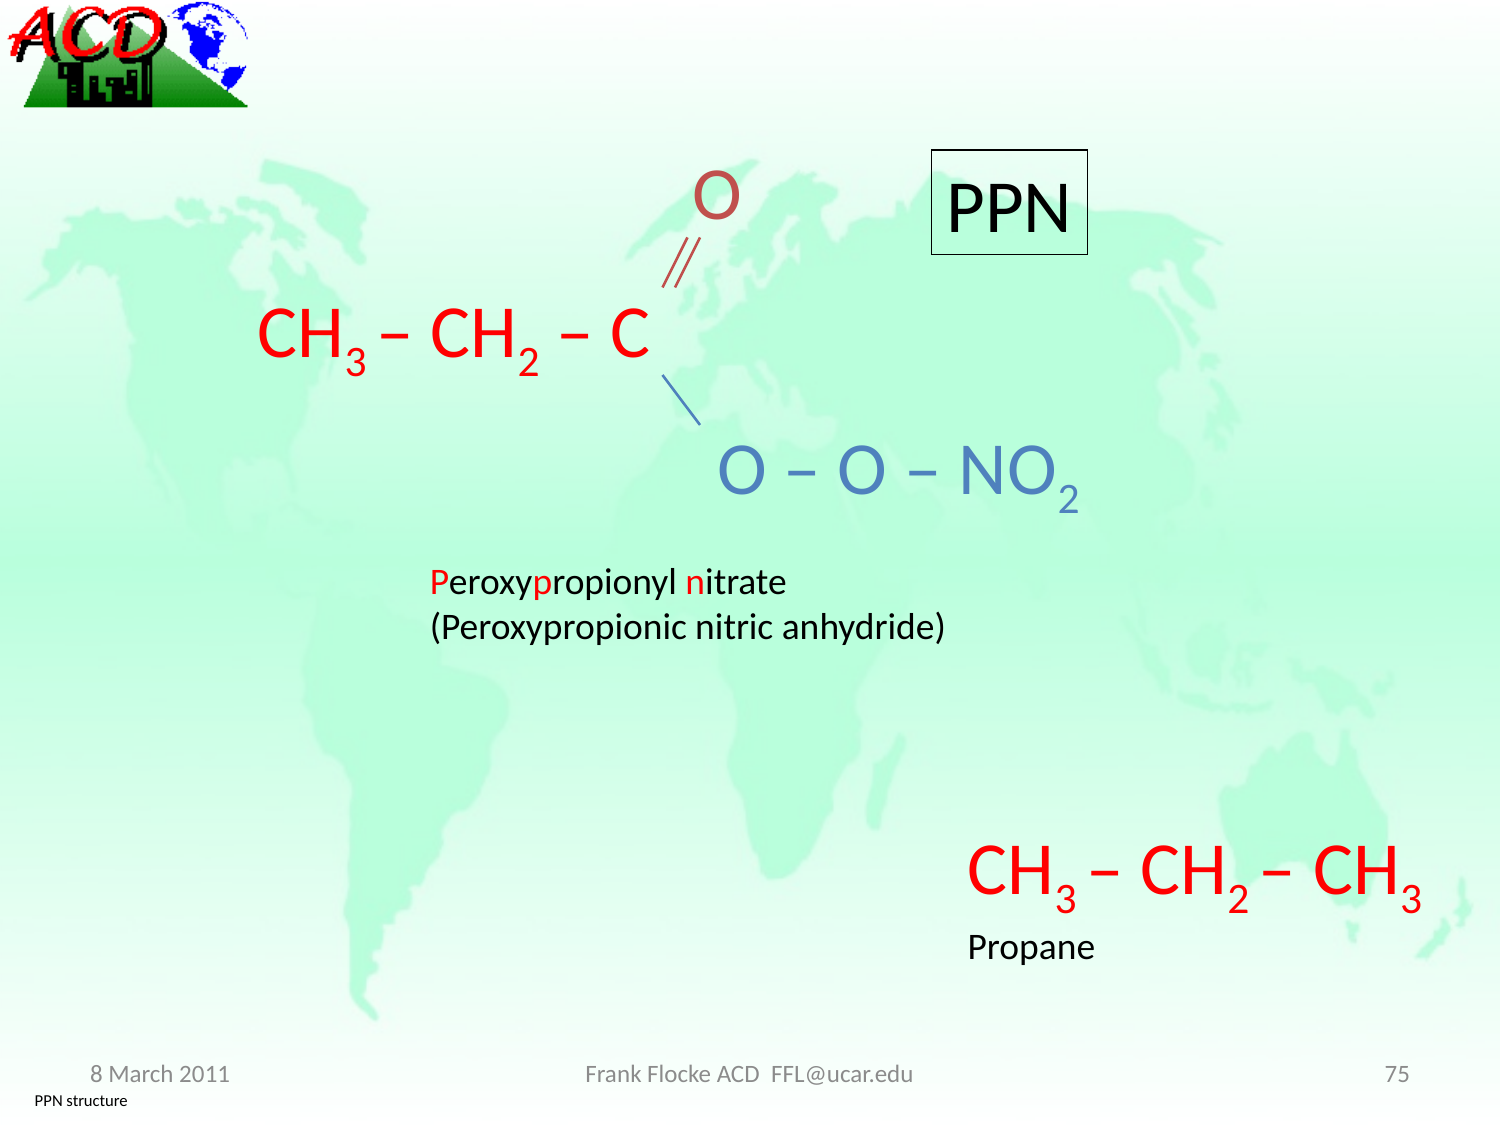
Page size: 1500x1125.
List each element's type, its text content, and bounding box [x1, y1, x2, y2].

title PPN structure [0, 1074, 163, 1125]
text_box O – O – NO2 [702, 412, 1095, 530]
text_box PPN [931, 149, 1088, 255]
text_box CH3 – CH2 – C [243, 274, 683, 393]
picture [0, 0, 263, 120]
footer Frank Flocke ACD FFL@ucar.edu [0, 0, 1500, 1125]
text_box Peroxypropionyl nitrate (Peroxypropionic nitric anhydride) [415, 549, 962, 700]
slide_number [75, 1042, 425, 1103]
text_box O [677, 137, 757, 243]
footer Frank Flocke ACD FFL@ucar.edu [512, 1042, 988, 1103]
text_box CH3 – CH2 – CH3 Propane [952, 812, 1455, 975]
slide_number 75 [1074, 1042, 1425, 1103]
